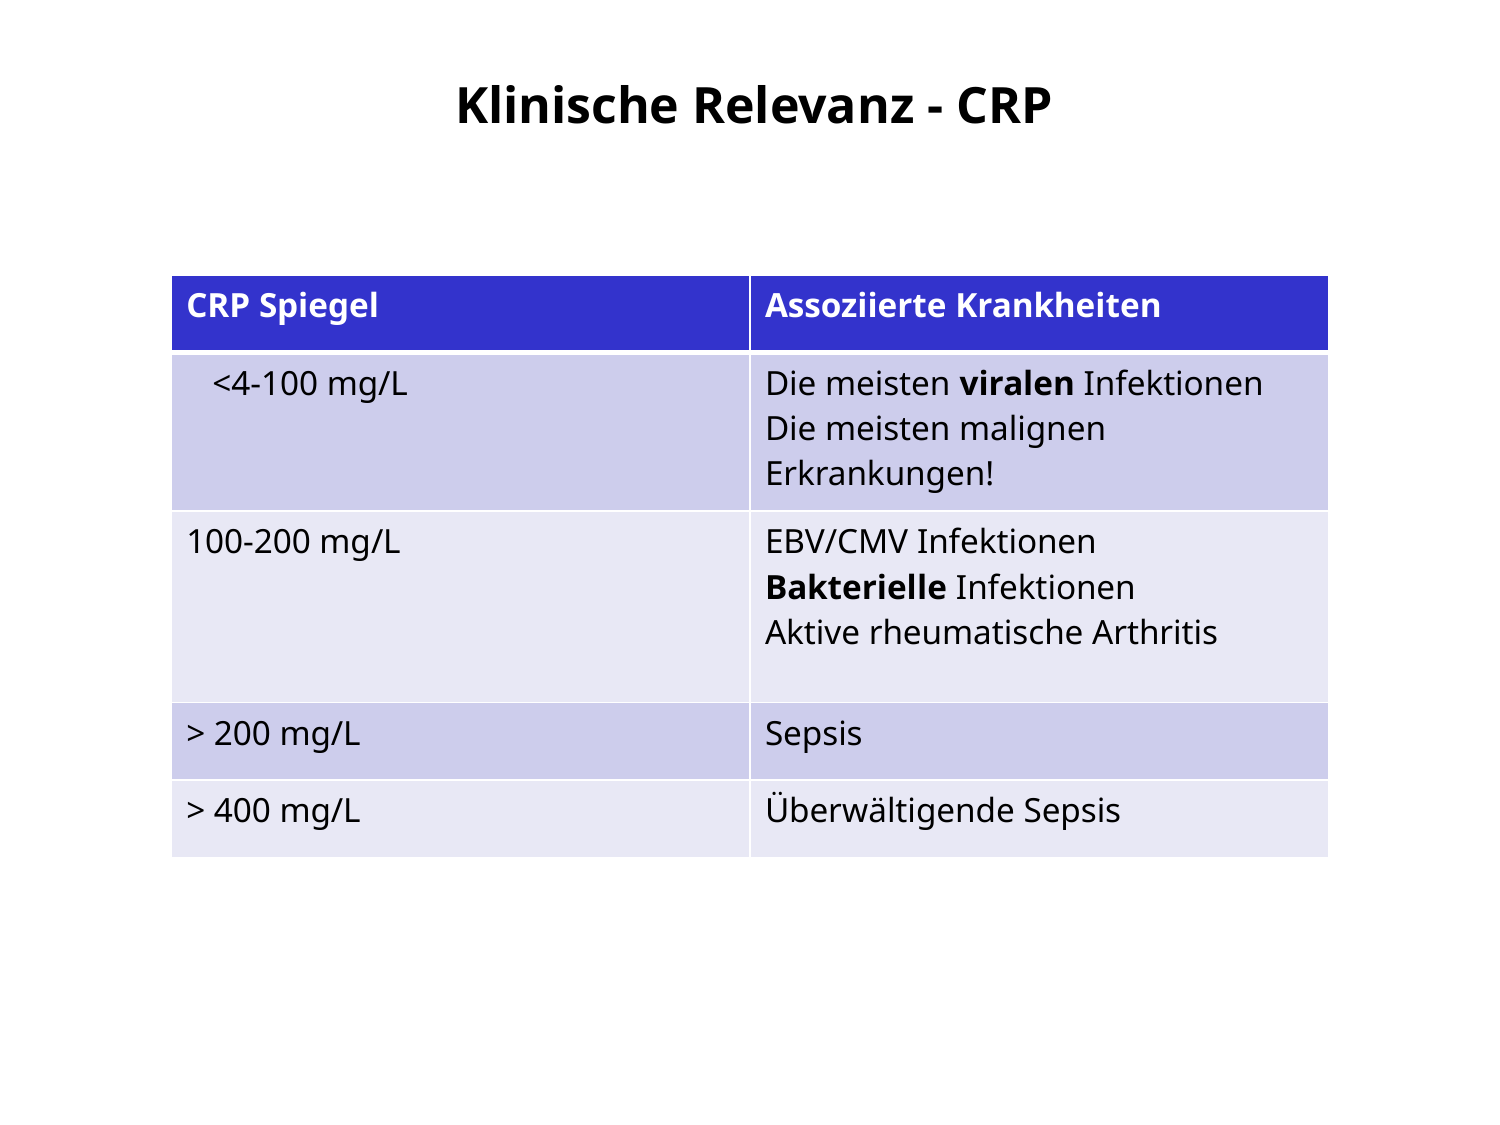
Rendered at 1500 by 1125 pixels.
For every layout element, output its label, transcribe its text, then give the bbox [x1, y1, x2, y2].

table_cell 100-200 mg/L [172, 512, 749, 702]
table_cell EBV/CMV Infektionen Bakterielle Infektionen Aktive rheumatische Arthritis [751, 512, 1328, 702]
table_cell > 200 mg/L [172, 703, 749, 779]
table_header CRP Spiegel [172, 276, 749, 350]
table_header Assoziierte Krankheiten [751, 276, 1328, 350]
table_cell <4-100 mg/L [172, 355, 749, 510]
table_cell Überwältigende Sepsis [751, 781, 1328, 857]
table_cell > 400 mg/L [172, 781, 749, 857]
table_cell Sepsis [751, 703, 1328, 779]
table_cell Die meisten viralen Infektionen Die meisten malignen Erkrankungen! [751, 355, 1328, 510]
text_box Klinische Relevanz - CRP [343, 66, 1165, 142]
